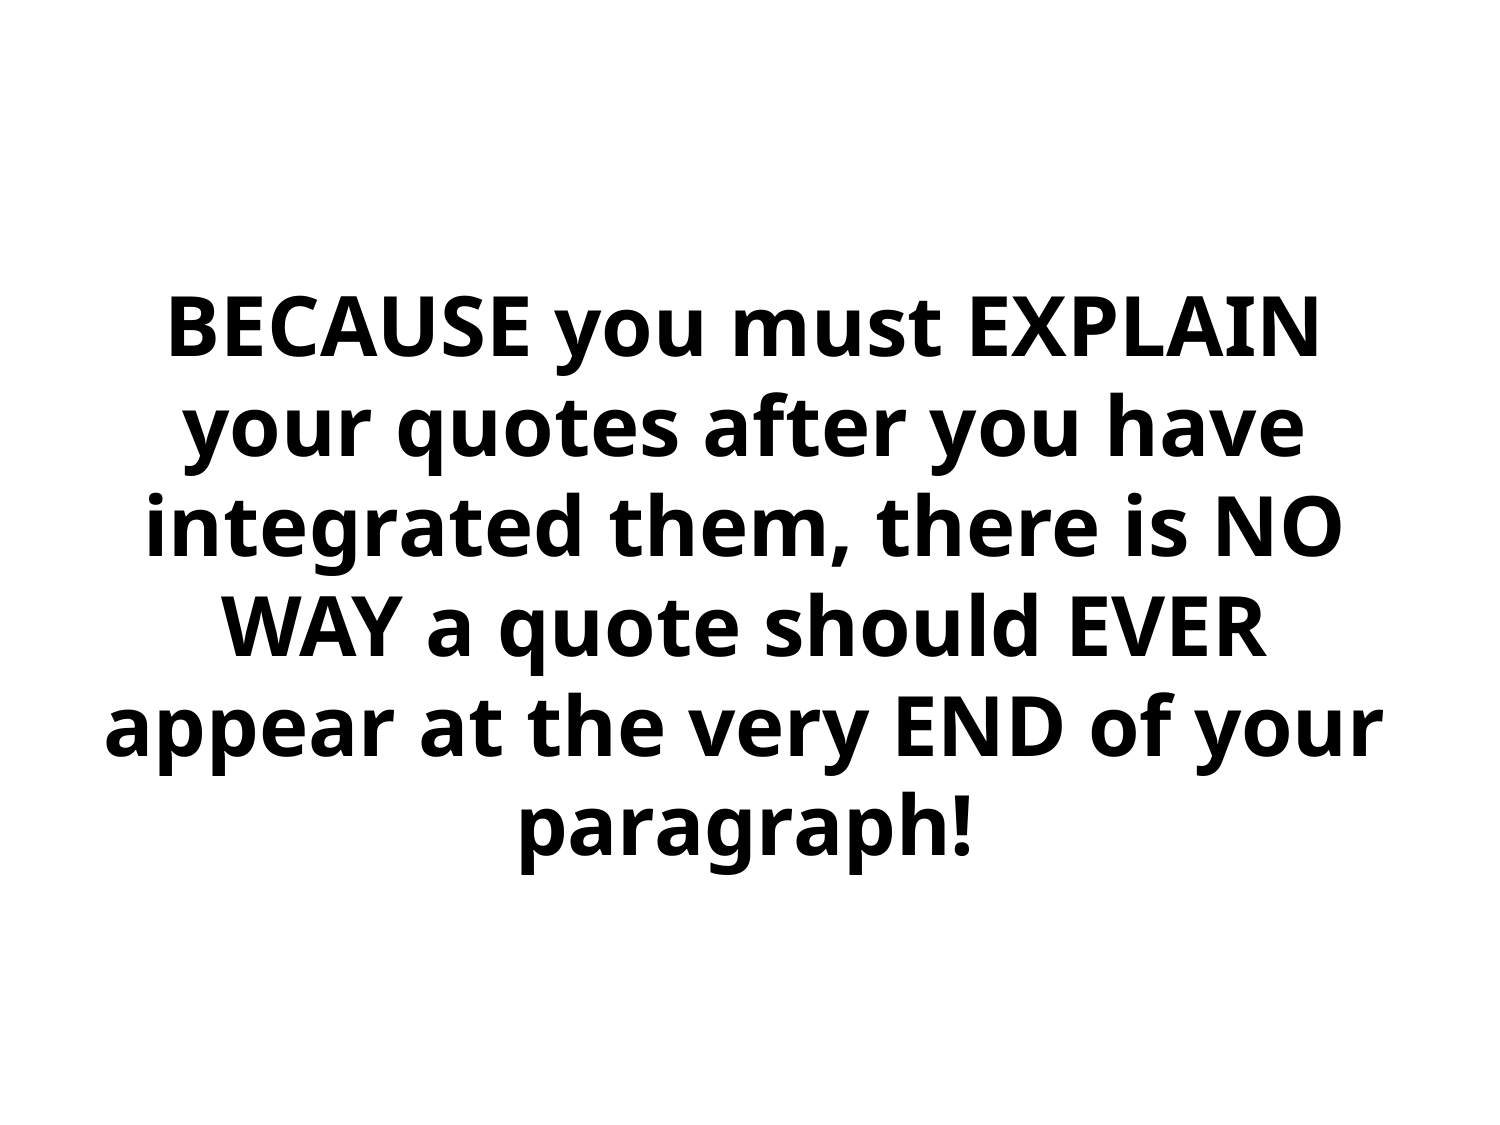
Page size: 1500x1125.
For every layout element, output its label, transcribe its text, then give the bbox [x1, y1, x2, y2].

text_box BECAUSE you must EXPLAIN your quotes after you have integrated them, there is NO WAY a quote should EVER appear at the very END of your paragraph! [64, 149, 1425, 1053]
